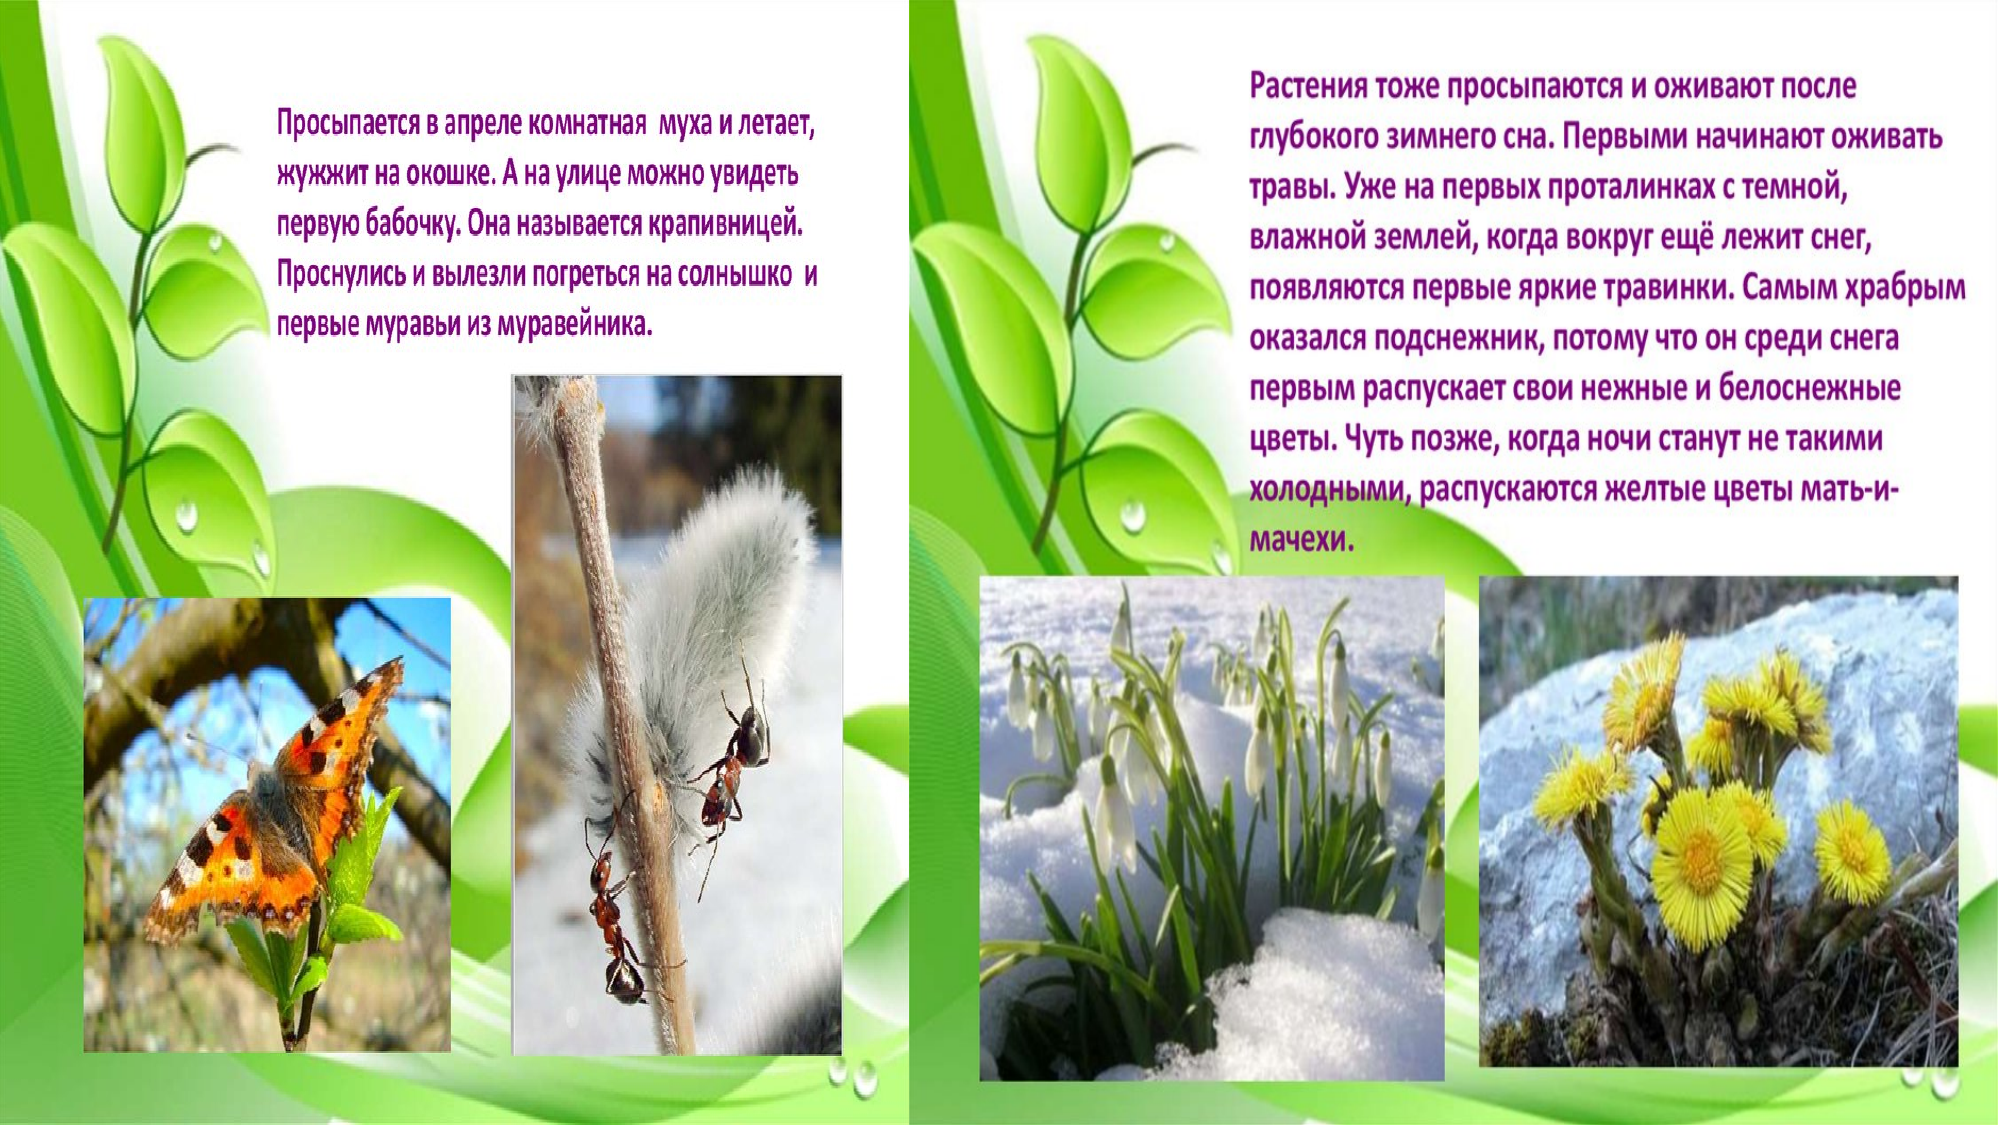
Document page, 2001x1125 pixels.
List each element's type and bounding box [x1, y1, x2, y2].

list [0, 0, 909, 1125]
picture [909, 0, 1998, 1125]
